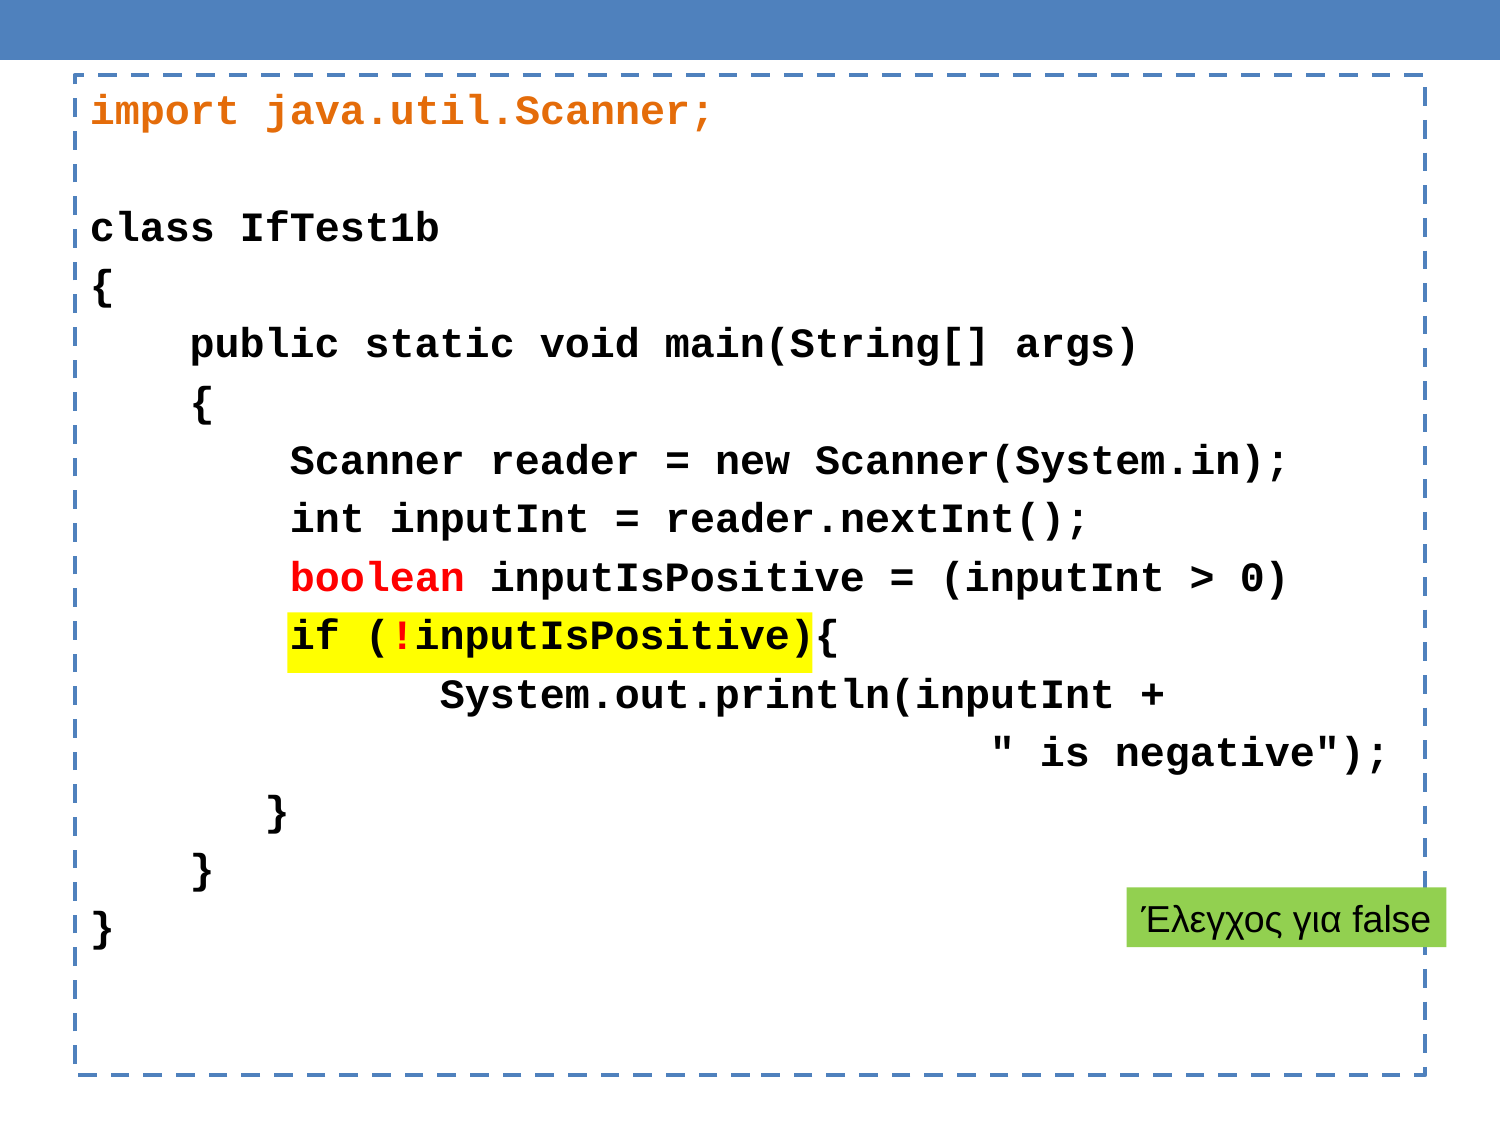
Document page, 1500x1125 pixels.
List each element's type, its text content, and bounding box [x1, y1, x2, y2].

text_box Έλεγχος για false [1126, 887, 1447, 948]
text_box import java.util.Scanner; class IfTest1b { public static void main(String[] args) { Scanner reader = new Scanner(System.in); int inputInt = reader.nextInt(); boolean inputIsPositive = (inputInt > 0) if (!inputIsPositive){ System.out.println(inputInt + " is negative"); } } } [74, 75, 1425, 1075]
